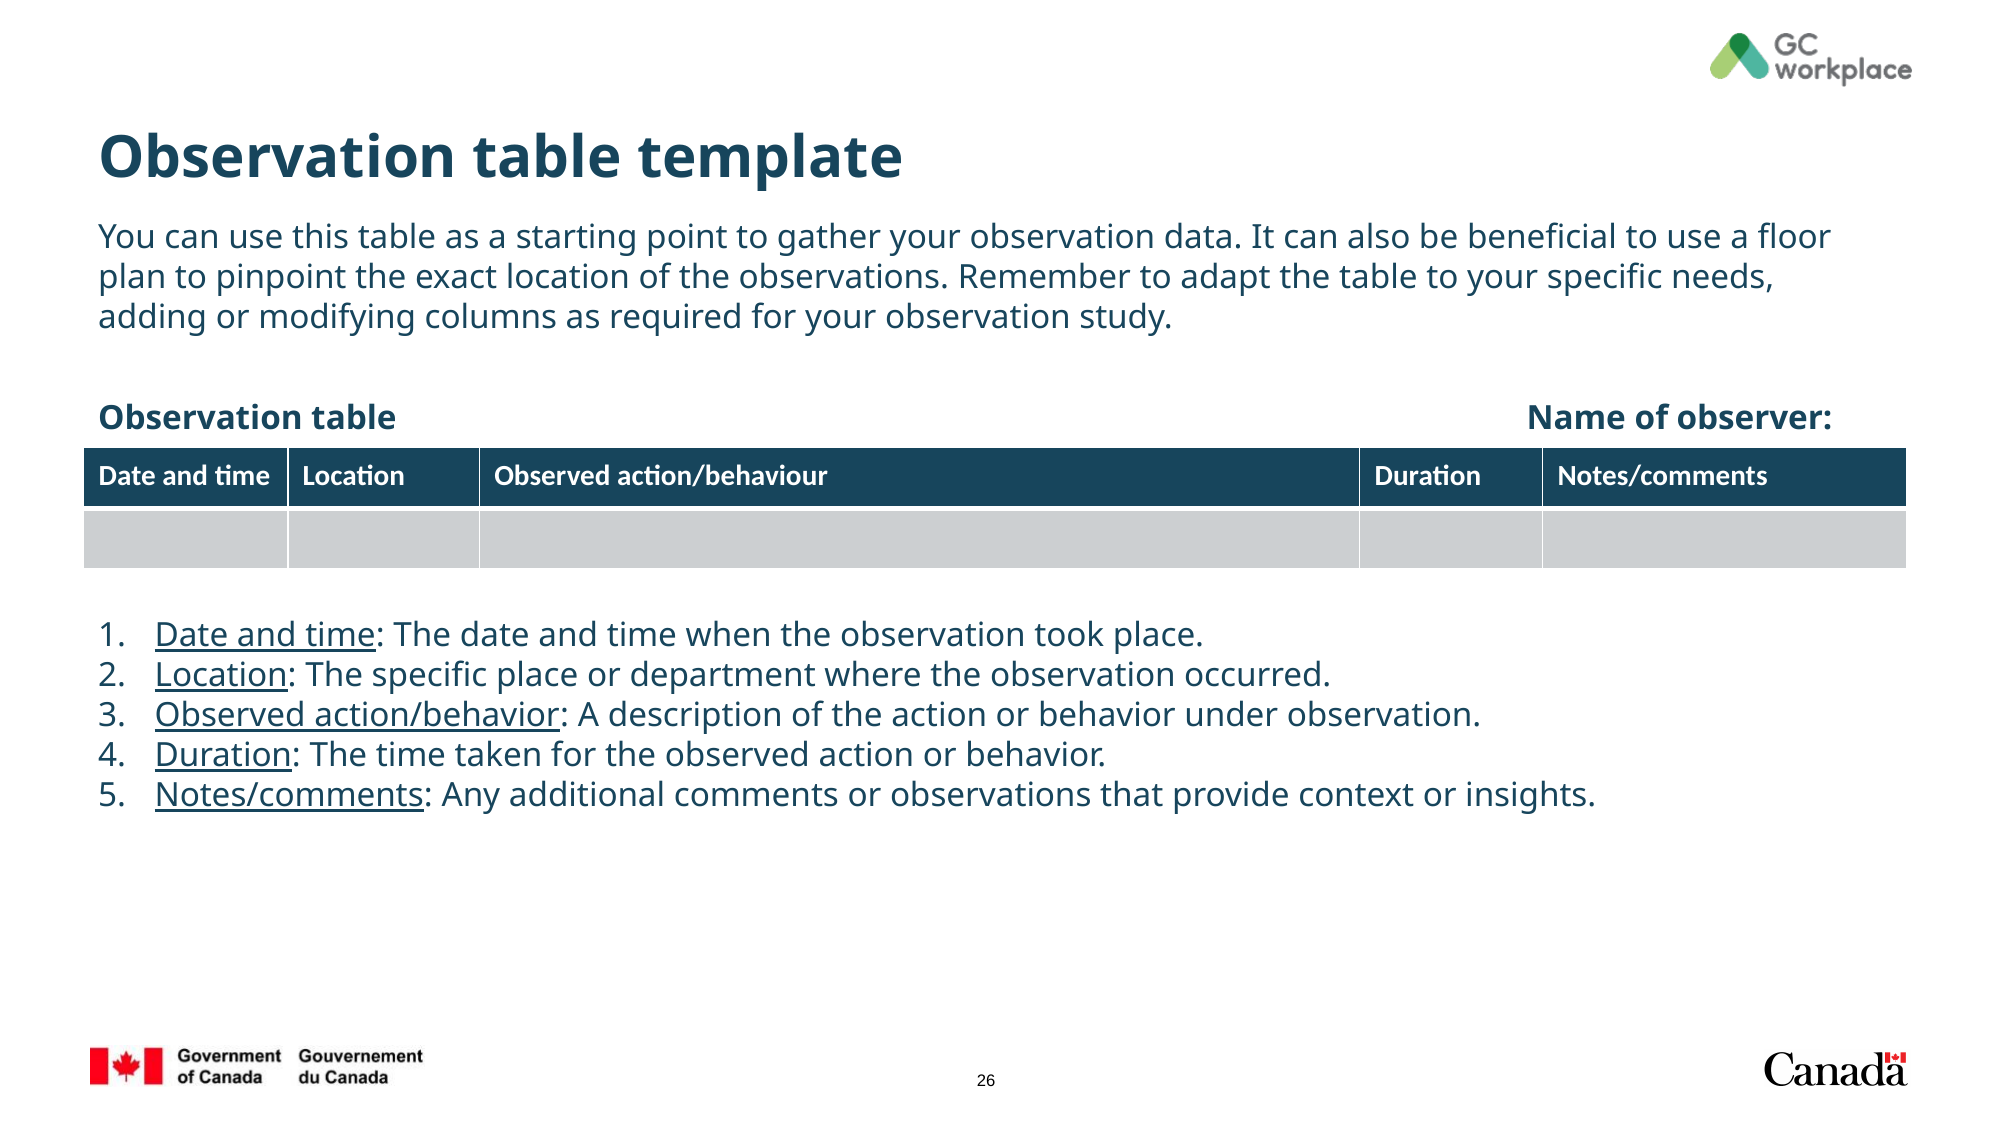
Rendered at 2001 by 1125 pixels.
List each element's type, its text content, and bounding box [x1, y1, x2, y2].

table_cell [480, 511, 1359, 568]
picture [1764, 1049, 1911, 1087]
table_cell [1543, 511, 1906, 568]
table_header Duration [1360, 448, 1542, 506]
picture [1698, 22, 1928, 91]
table_header Notes/comments [1543, 448, 1906, 506]
table_cell [289, 511, 479, 568]
text_box Observation table Name of observer: [83, 388, 1908, 444]
picture [90, 1045, 425, 1087]
text_box You can use this table as a starting point to gather your observation data. It can also be beneficial to use a floor plan to pinpoint the exact location of the observations. Remember to adapt the table to your specific needs, adding or modifying columns as required for your observation study. [83, 207, 1889, 343]
table_header Date and time [84, 448, 287, 506]
table_cell [1360, 511, 1542, 568]
table_header Location [289, 448, 479, 506]
table_header Observed action/behaviour [480, 448, 1359, 506]
title Observation table template [83, 90, 1889, 207]
text_box Date and time: The date and time when the observation took place. Location: The specific place or department where the observation occurred. Observed action/behavior: A description of the action or behavior under observation. Duration: The time taken for the observed action or behavior. Notes/comments: Any additional comments or observations that provide context or insights. [83, 606, 1889, 861]
table_cell [84, 511, 287, 568]
